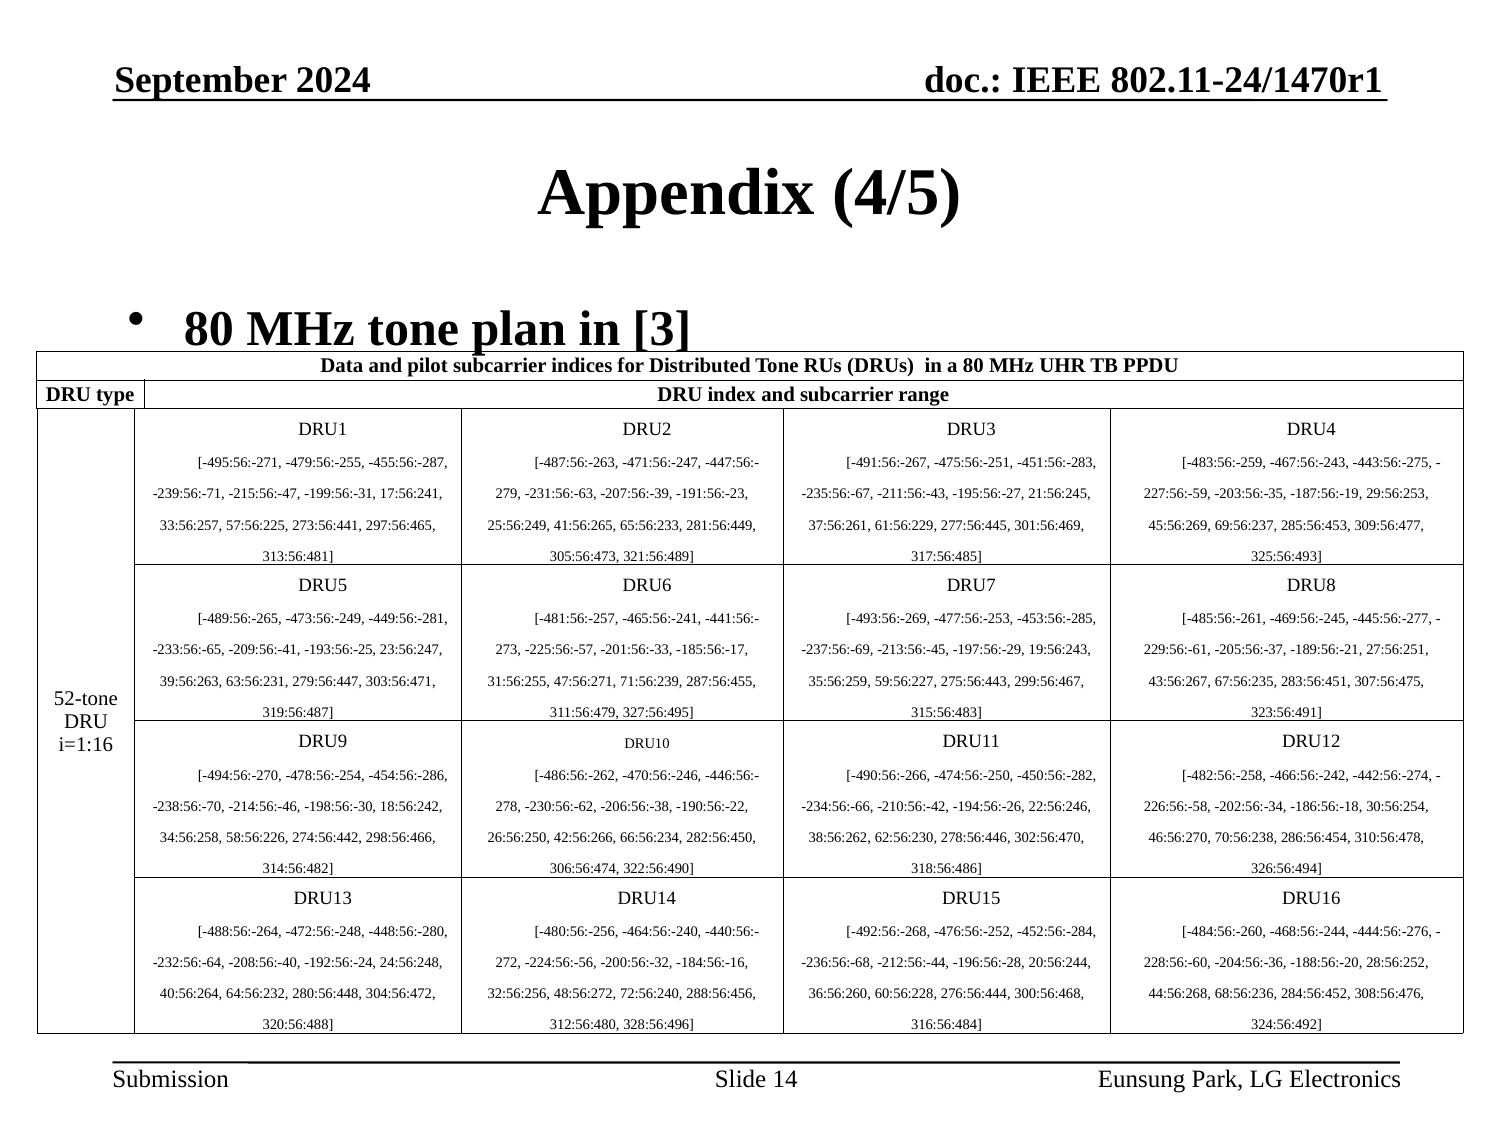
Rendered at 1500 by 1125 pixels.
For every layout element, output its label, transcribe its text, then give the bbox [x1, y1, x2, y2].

table_header DRU2 [-487:56:-263, -471:56:-247, -447:56:-279, -231:56:-63, -207:56:-39, -191:56:-23, 25:56:249, 41:56:265, 65:56:233, 281:56:449, 305:56:473, 321:56:489] [462, 409, 783, 564]
table_cell DRU14 [-480:56:-256, -464:56:-240, -440:56:-272, -224:56:-56, -200:56:-32, -184:56:-16, 32:56:256, 48:56:272, 72:56:240, 288:56:456, 312:56:480, 328:56:496] [462, 878, 783, 1033]
table_cell DRU12 [-482:56:-258, -466:56:-242, -442:56:-274, -226:56:-58, -202:56:-34, -186:56:-18, 30:56:254, 46:56:270, 70:56:238, 286:56:454, 310:56:478, 326:56:494] [1111, 721, 1463, 877]
table_header 52-tone DRU i=1:16 [38, 409, 134, 1033]
title Appendix (4/5) [112, 112, 1388, 263]
table_header Data and pilot subcarrier indices for Distributed Tone RUs (DRUs) in a 80 MHz UHR TB PPDU [37, 352, 1463, 380]
table_cell DRU5 [-489:56:-265, -473:56:-249, -449:56:-281, -233:56:-65, -209:56:-41, -193:56:-25, 23:56:247, 39:56:263, 63:56:231, 279:56:447, 303:56:471, 319:56:487] [135, 565, 461, 720]
table_cell DRU index and subcarrier range [145, 381, 1463, 408]
table_cell DRU15 [-492:56:-268, -476:56:-252, -452:56:-284, -236:56:-68, -212:56:-44, -196:56:-28, 20:56:244, 36:56:260, 60:56:228, 276:56:444, 300:56:468, 316:56:484] [784, 878, 1110, 1033]
table_cell DRU type [37, 381, 144, 408]
table_cell DRU7 [-493:56:-269, -477:56:-253, -453:56:-285, -237:56:-69, -213:56:-45, -197:56:-29, 19:56:243, 35:56:259, 59:56:227, 275:56:443, 299:56:467, 315:56:483] [784, 565, 1110, 720]
list 80 MHz tone plan in [3] [112, 287, 1388, 351]
table_header DRU4 [-483:56:-259, -467:56:-243, -443:56:-275, -227:56:-59, -203:56:-35, -187:56:-19, 29:56:253, 45:56:269, 69:56:237, 285:56:453, 309:56:477, 325:56:493] [1111, 409, 1463, 564]
table_cell DRU10 [-486:56:-262, -470:56:-246, -446:56:-278, -230:56:-62, -206:56:-38, -190:56:-22, 26:56:250, 42:56:266, 66:56:234, 282:56:450, 306:56:474, 322:56:490] [462, 721, 783, 877]
table_cell DRU11 [-490:56:-266, -474:56:-250, -450:56:-282, -234:56:-66, -210:56:-42, -194:56:-26, 22:56:246, 38:56:262, 62:56:230, 278:56:446, 302:56:470, 318:56:486] [784, 721, 1110, 877]
table_cell DRU13 [-488:56:-264, -472:56:-248, -448:56:-280, -232:56:-64, -208:56:-40, -192:56:-24, 24:56:248, 40:56:264, 64:56:232, 280:56:448, 304:56:472, 320:56:488] [135, 878, 461, 1033]
table_header DRU3 [-491:56:-267, -475:56:-251, -451:56:-283, -235:56:-67, -211:56:-43, -195:56:-27, 21:56:245, 37:56:261, 61:56:229, 277:56:445, 301:56:469, 317:56:485] [784, 409, 1110, 564]
table_cell DRU6 [-481:56:-257, -465:56:-241, -441:56:-273, -225:56:-57, -201:56:-33, -185:56:-17, 31:56:255, 47:56:271, 71:56:239, 287:56:455, 311:56:479, 327:56:495] [462, 565, 783, 720]
table_cell DRU9 [-494:56:-270, -478:56:-254, -454:56:-286, -238:56:-70, -214:56:-46, -198:56:-30, 18:56:242, 34:56:258, 58:56:226, 274:56:442, 298:56:466, 314:56:482] [135, 721, 461, 877]
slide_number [114, 54, 374, 101]
slide_number Slide 14 [712, 1061, 800, 1093]
table_header DRU1 [-495:56:-271, -479:56:-255, -455:56:-287, -239:56:-71, -215:56:-47, -199:56:-31, 17:56:241, 33:56:257, 57:56:225, 273:56:441, 297:56:465, 313:56:481] [135, 409, 461, 564]
footer Eunsung Park, LG Electronics [1038, 1061, 1402, 1093]
table_cell DRU8 [-485:56:-261, -469:56:-245, -445:56:-277, -229:56:-61, -205:56:-37, -189:56:-21, 27:56:251, 43:56:267, 67:56:235, 283:56:451, 307:56:475, 323:56:491] [1111, 565, 1463, 720]
table_cell DRU16 [-484:56:-260, -468:56:-244, -444:56:-276, -228:56:-60, -204:56:-36, -188:56:-20, 28:56:252, 44:56:268, 68:56:236, 284:56:452, 308:56:476, 324:56:492] [1111, 878, 1463, 1033]
